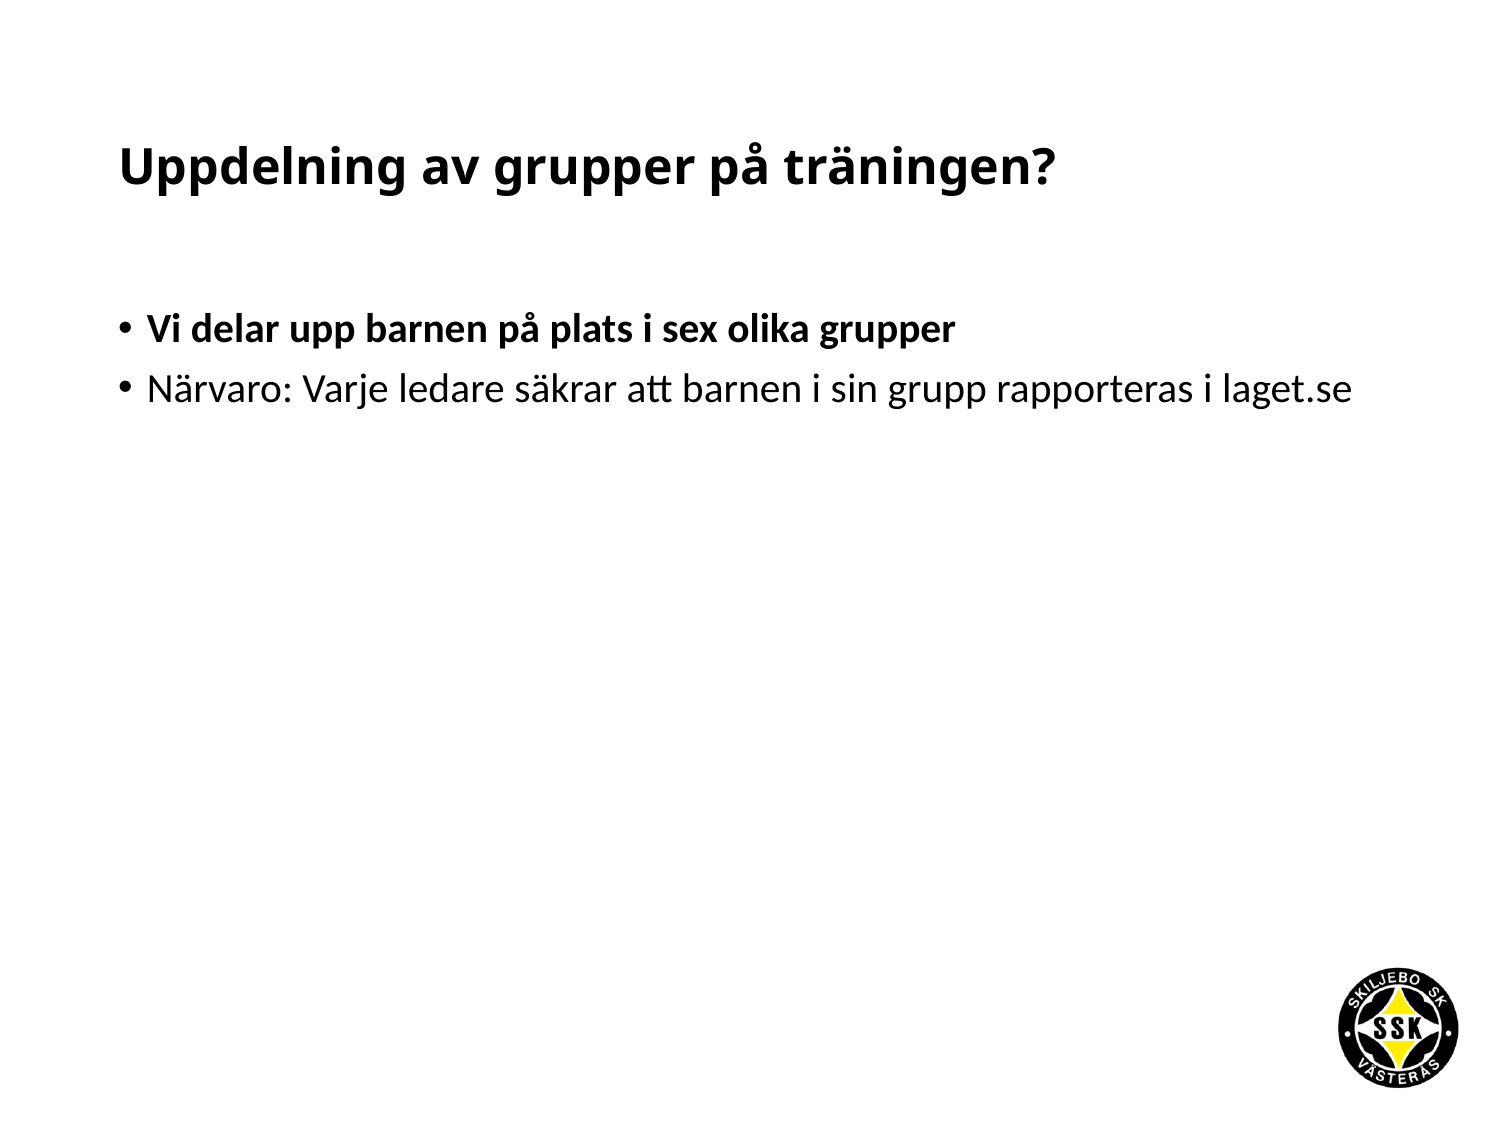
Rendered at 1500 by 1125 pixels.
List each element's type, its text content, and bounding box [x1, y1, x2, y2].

picture [1333, 964, 1460, 1090]
title Uppdelning av grupper på träningen? [103, 59, 1397, 278]
list Vi delar upp barnen på plats i sex olika grupper Närvaro: Varje ledare säkrar att barnen i sin grupp rapporteras i laget.se [103, 299, 1397, 421]
